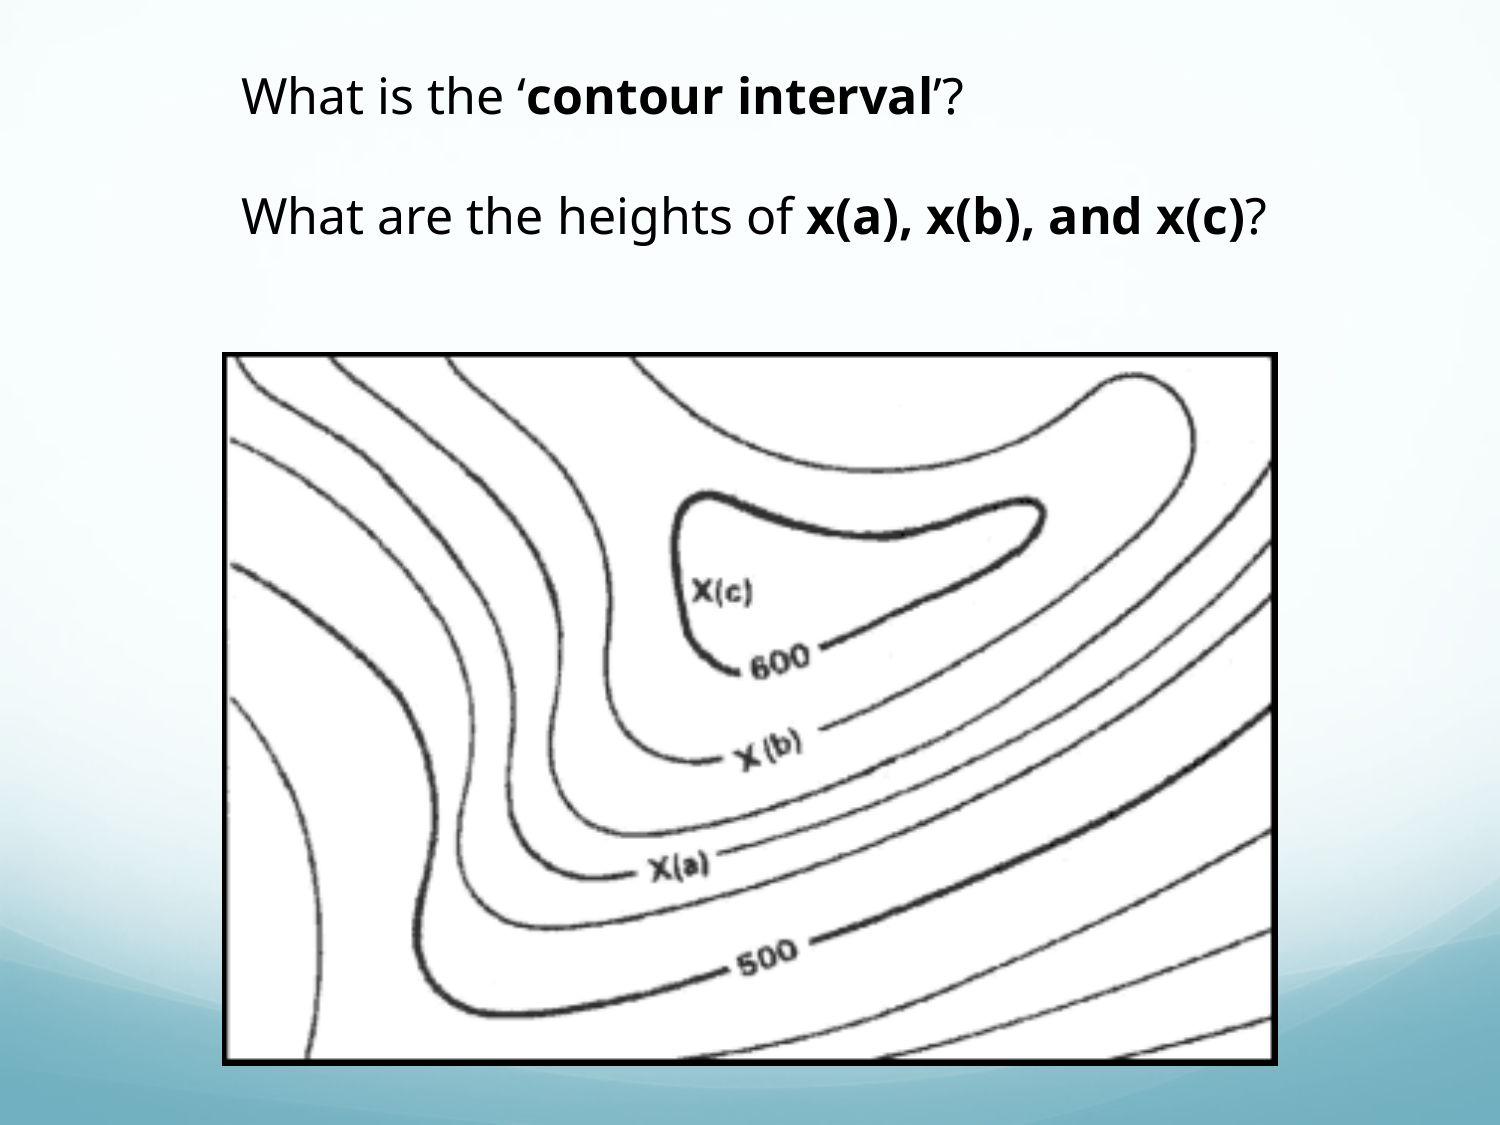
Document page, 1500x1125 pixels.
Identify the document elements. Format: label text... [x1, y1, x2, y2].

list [89, 352, 1410, 1066]
text_box What is the ‘contour interval’? What are the heights of x(a), x(b), and x(c)? [226, 57, 1296, 253]
